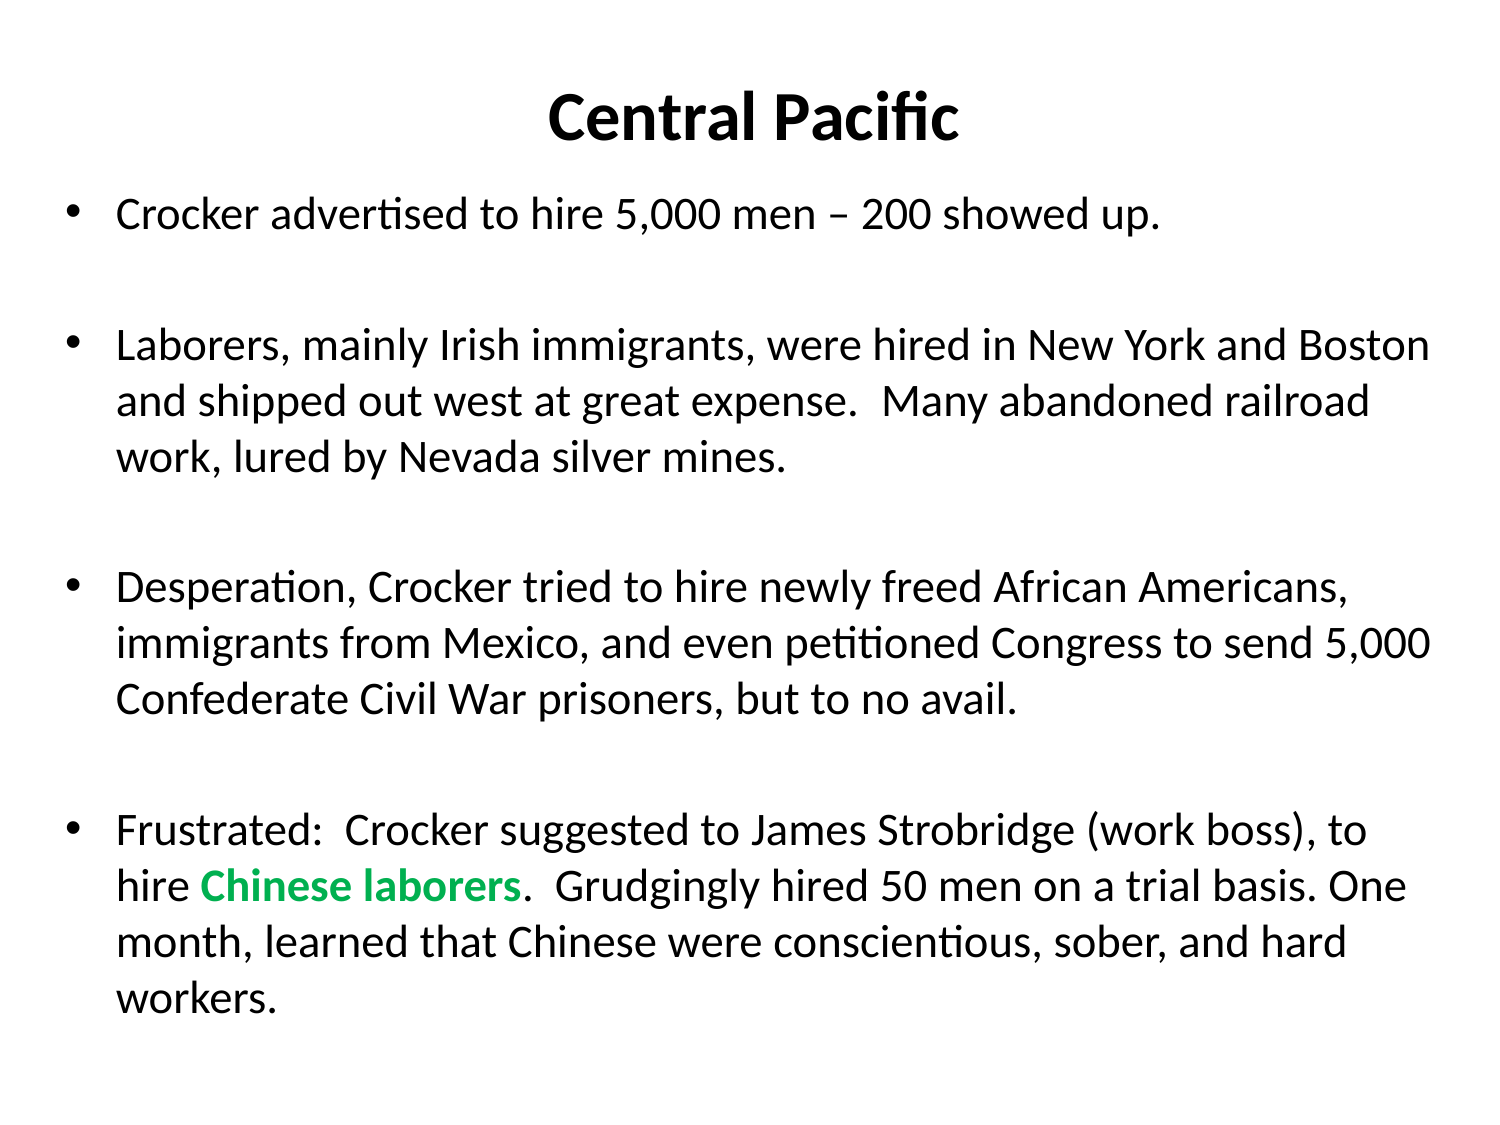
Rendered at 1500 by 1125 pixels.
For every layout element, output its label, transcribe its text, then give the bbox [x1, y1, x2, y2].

title Central Pacific [87, 62, 1438, 163]
list Crocker advertised to hire 5,000 men – 200 showed up. Laborers, mainly Irish immigrants, were hired in New York and Boston and shipped out west at great expense. Many abandoned railroad work, lured by Nevada silver mines. Desperation, Crocker tried to hire newly freed African Americans, immigrants from Mexico, and even petitioned Congress to send 5,000 Confederate Civil War prisoners, but to no avail. Frustrated: Crocker suggested to James Strobridge (work boss), to hire Chinese laborers. Grudgingly hired 50 men on a trial basis. One month, learned that Chinese were conscientious, sober, and hard workers. [50, 174, 1450, 1038]
